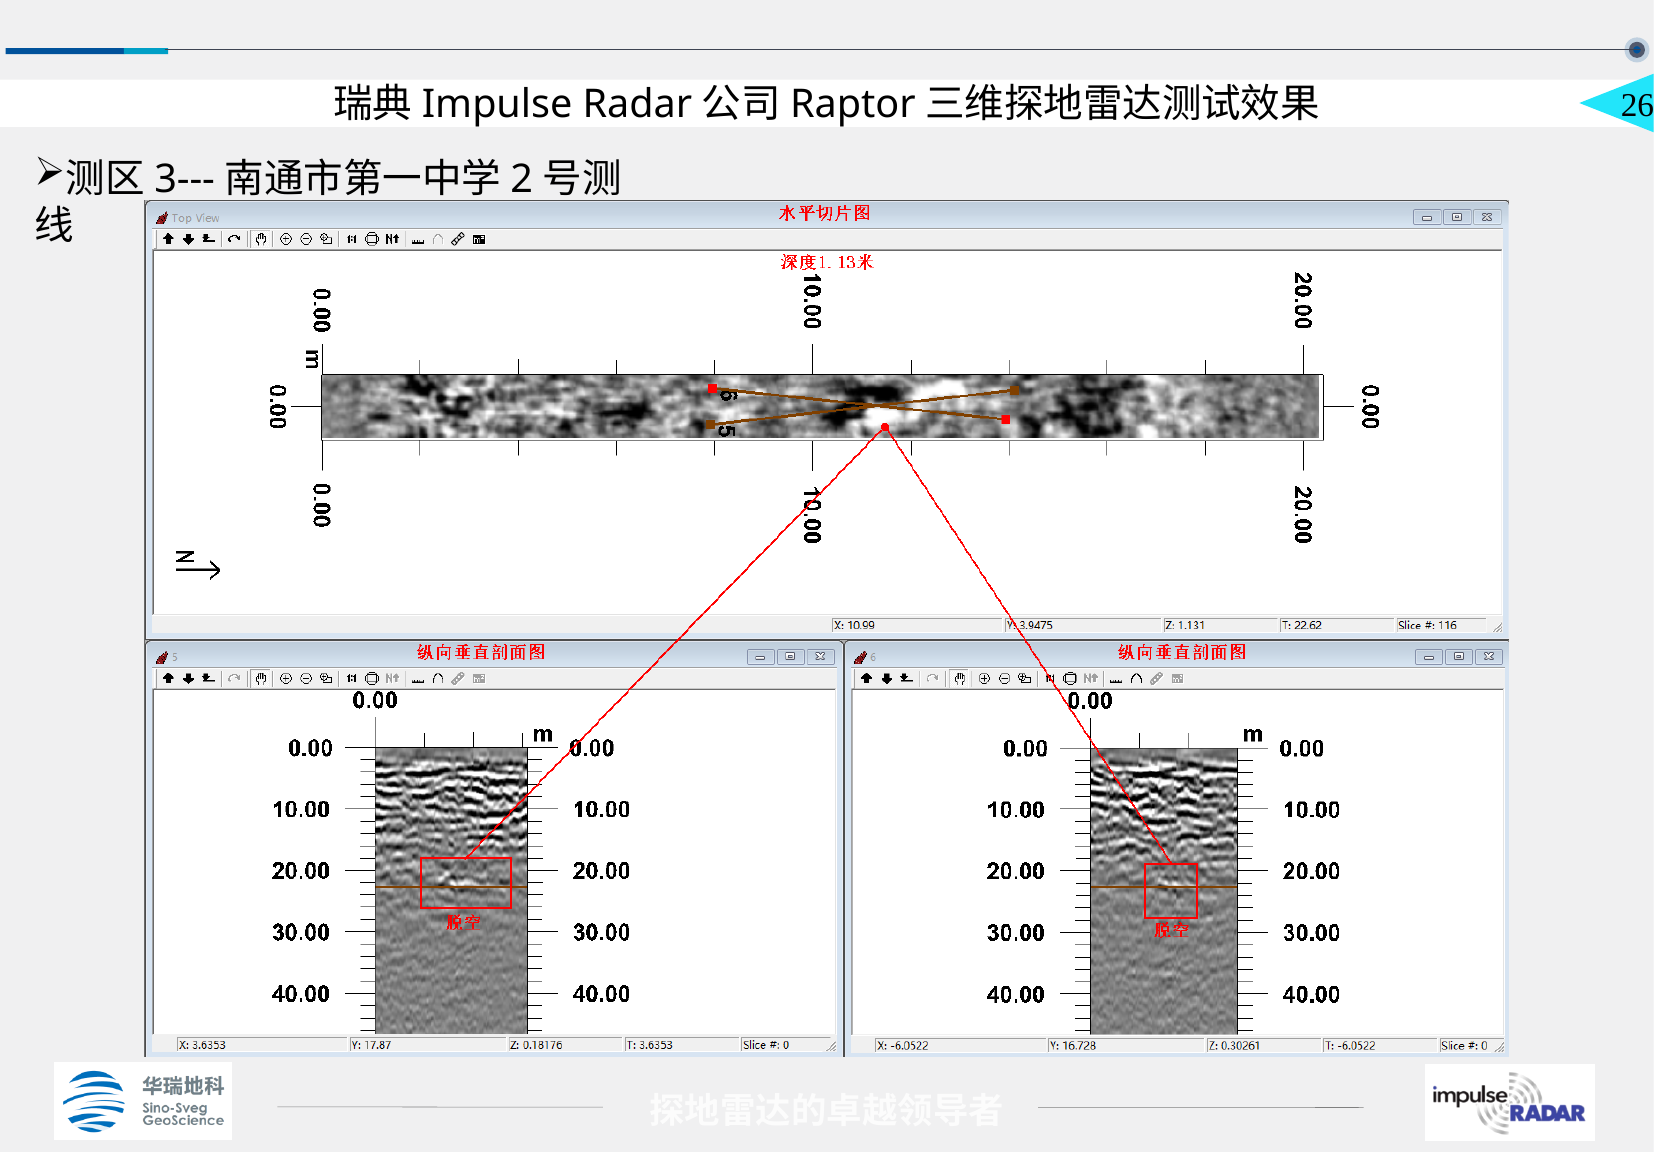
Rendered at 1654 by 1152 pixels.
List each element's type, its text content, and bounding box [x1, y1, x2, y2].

text_box 测区3---南通市第一中学2号测线 [19, 145, 640, 255]
picture [54, 1062, 232, 1140]
picture [1425, 1064, 1595, 1141]
text_box 25 [1606, 76, 1654, 131]
picture [144, 200, 1509, 1057]
text_box 瑞典Impulse Radar公司Raptor三维探地雷达测试效果 [318, 70, 1335, 134]
